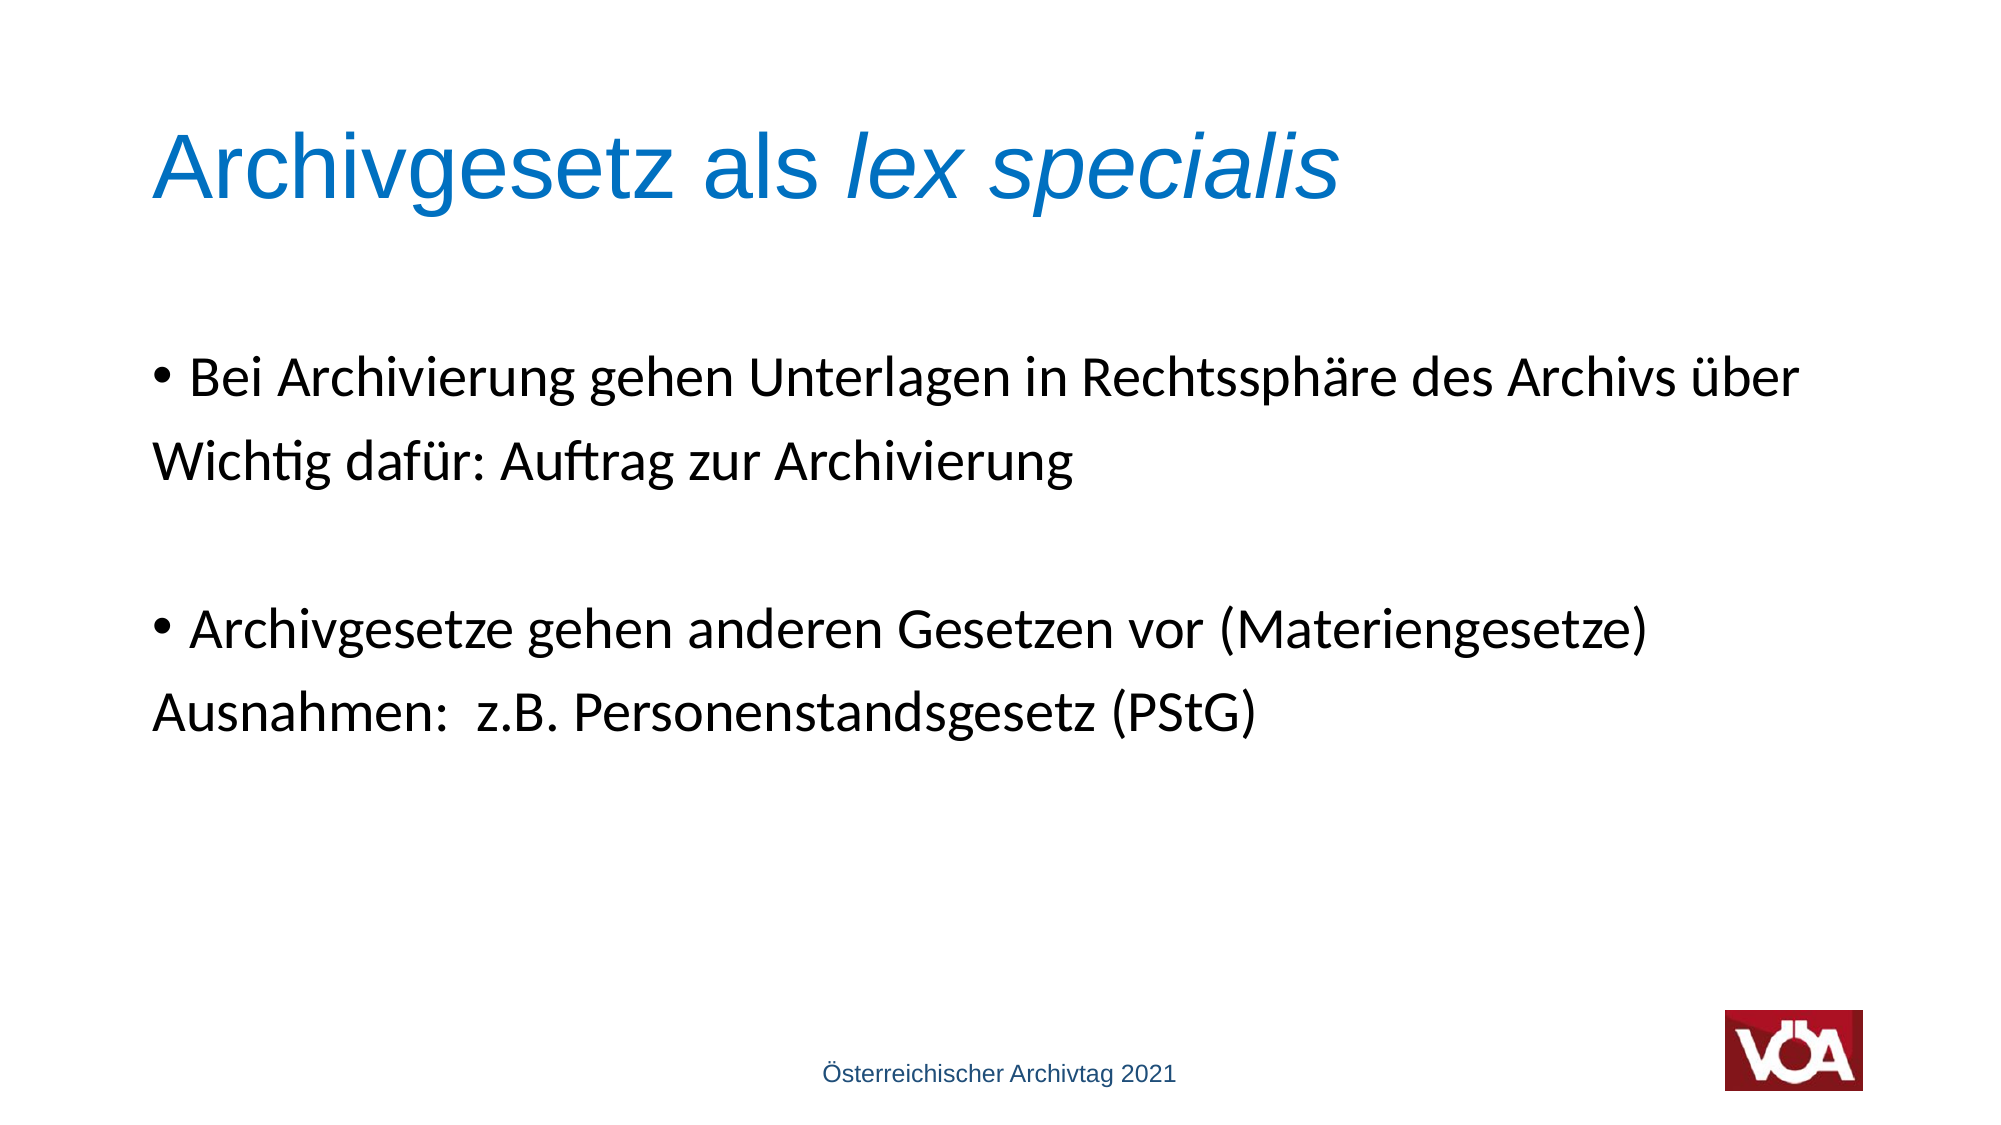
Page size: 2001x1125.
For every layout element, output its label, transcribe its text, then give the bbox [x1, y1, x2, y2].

picture [1724, 1010, 1863, 1091]
footer Österreichischer Archivtag 2021 [137, 1042, 1863, 1103]
title Archivgesetz als lex specialis [137, 59, 1863, 248]
list Bei Archivierung gehen Unterlagen in Rechtssphäre des Archivs über Wichtig dafür: Auftrag zur Archivierung Archivgesetze gehen anderen Gesetzen vor (Materiengesetze) Ausnahmen: z.B. Personenstandsgesetz (PStG) [137, 248, 1863, 962]
